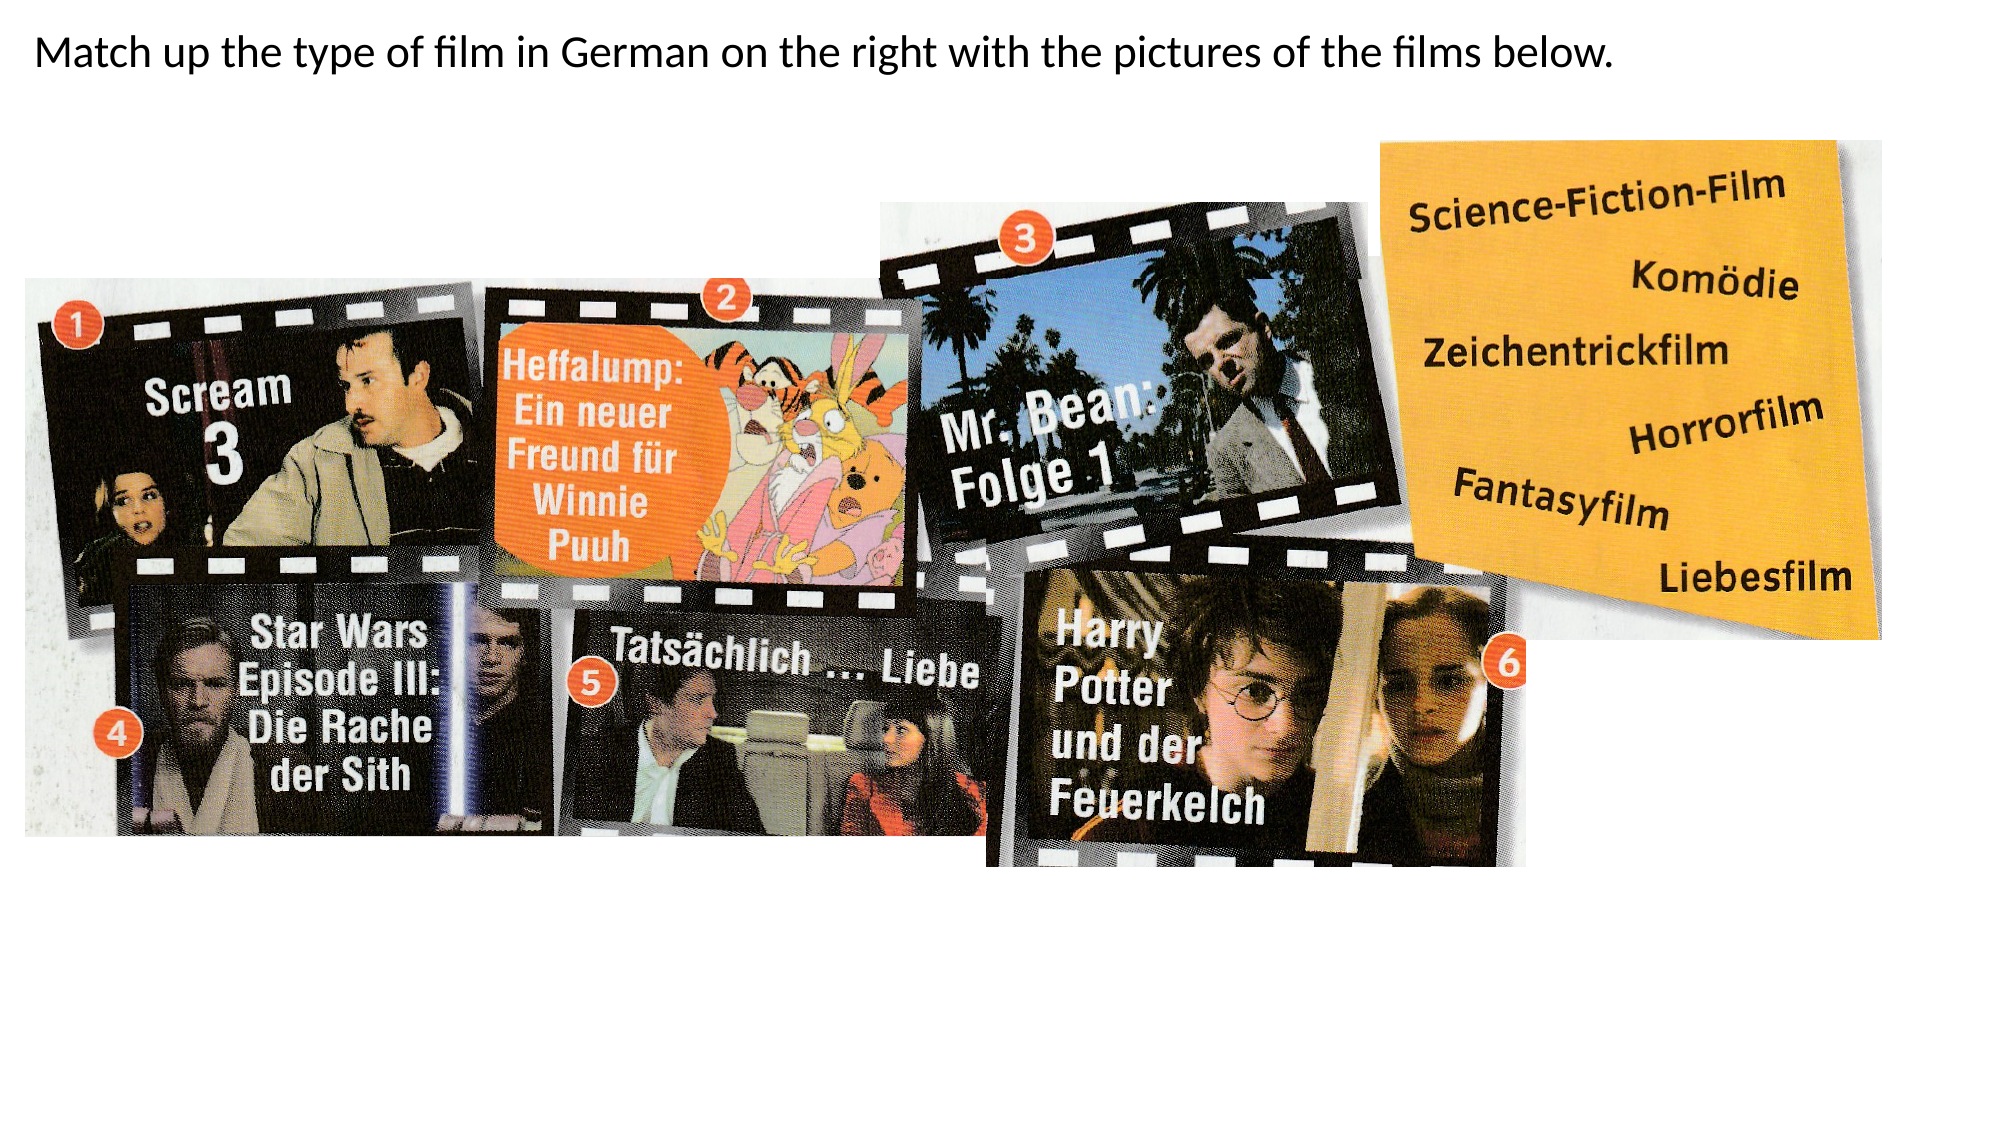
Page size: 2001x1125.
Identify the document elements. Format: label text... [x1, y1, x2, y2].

picture [25, 140, 1882, 867]
text_box Match up the type of film in German on the right with the pictures of the films below. [19, 14, 2000, 85]
